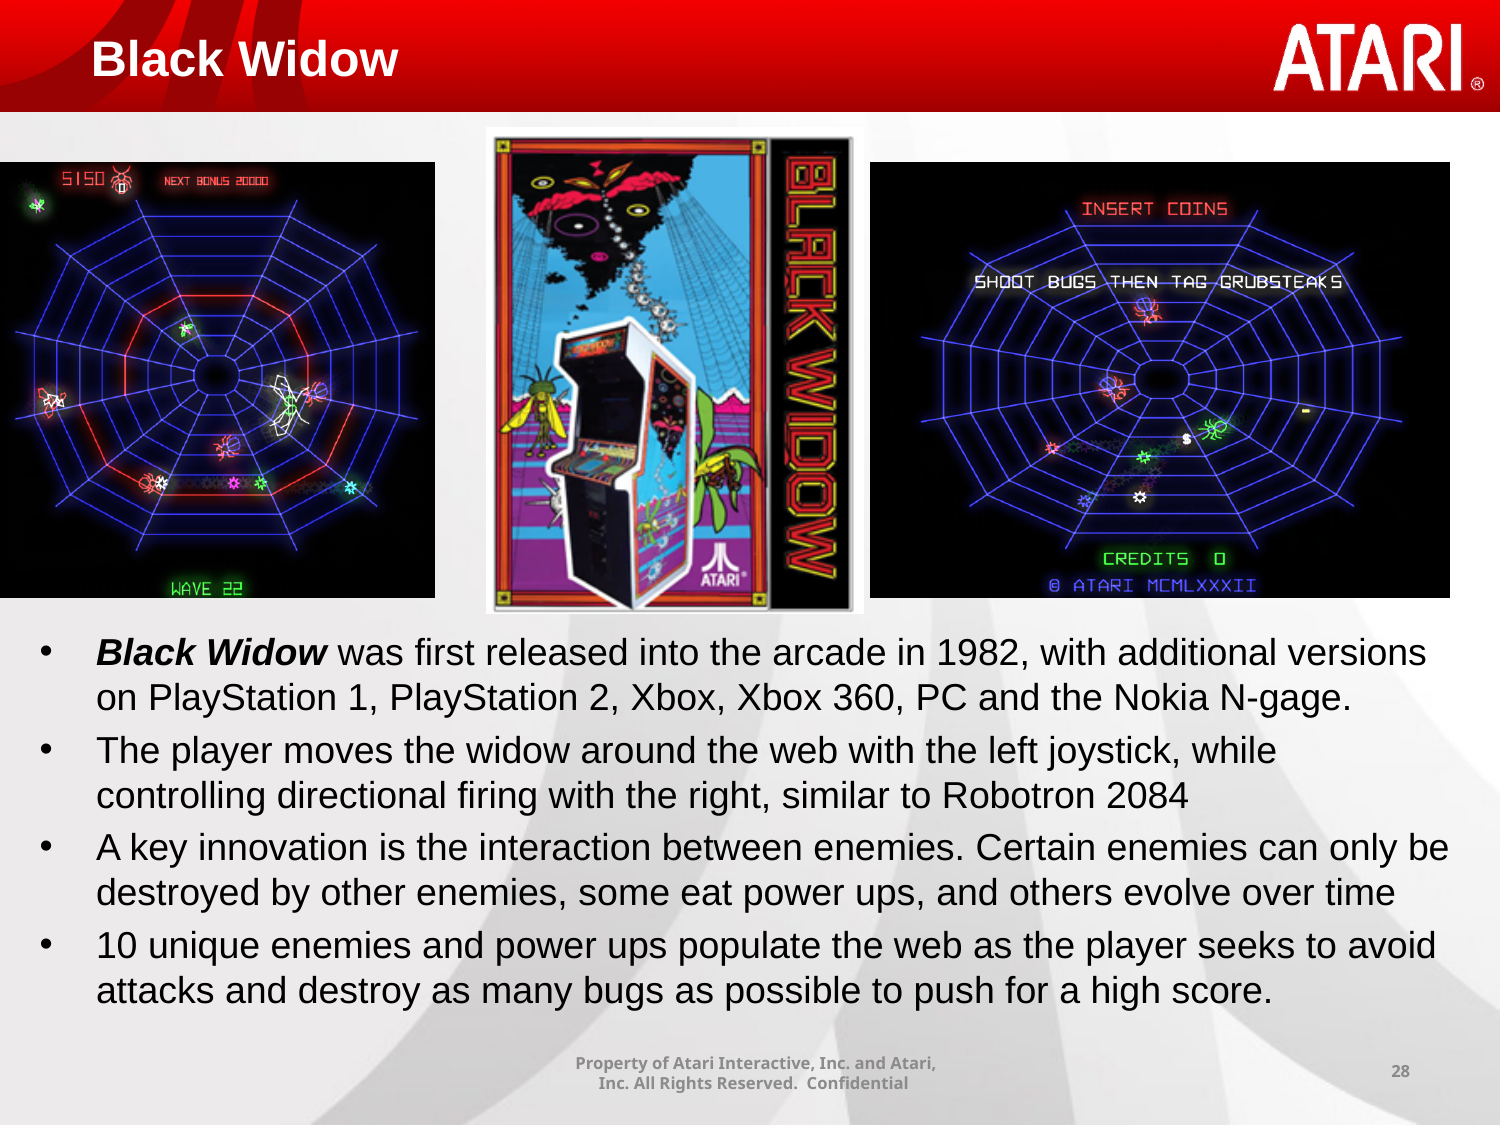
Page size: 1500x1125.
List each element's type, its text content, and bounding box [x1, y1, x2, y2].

title Black Widow [0, 0, 1200, 113]
text_box Black Widow was first released into the arcade in 1982, with additional versions on PlayStation 1, PlayStation 2, Xbox, Xbox 360, PC and the Nokia N-gage. The player moves the widow around the web with the left joystick, while controlling directional firing with the right, similar to Robotron 2084 A key innovation is the interaction between enemies. Certain enemies can only be destroyed by other enemies, some eat power ups, and others evolve over time 10 unique enemies and power ups populate the web as the player seeks to avoid attacks and destroy as many bugs as possible to push for a high score. [24, 620, 1467, 1063]
picture [0, 0, 1500, 1125]
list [0, 162, 436, 598]
footer Property of Atari Interactive, Inc. and Atari, Inc. All Rights Reserved. Confidential [549, 1042, 963, 1103]
text_box 28 [1074, 1042, 1425, 1103]
